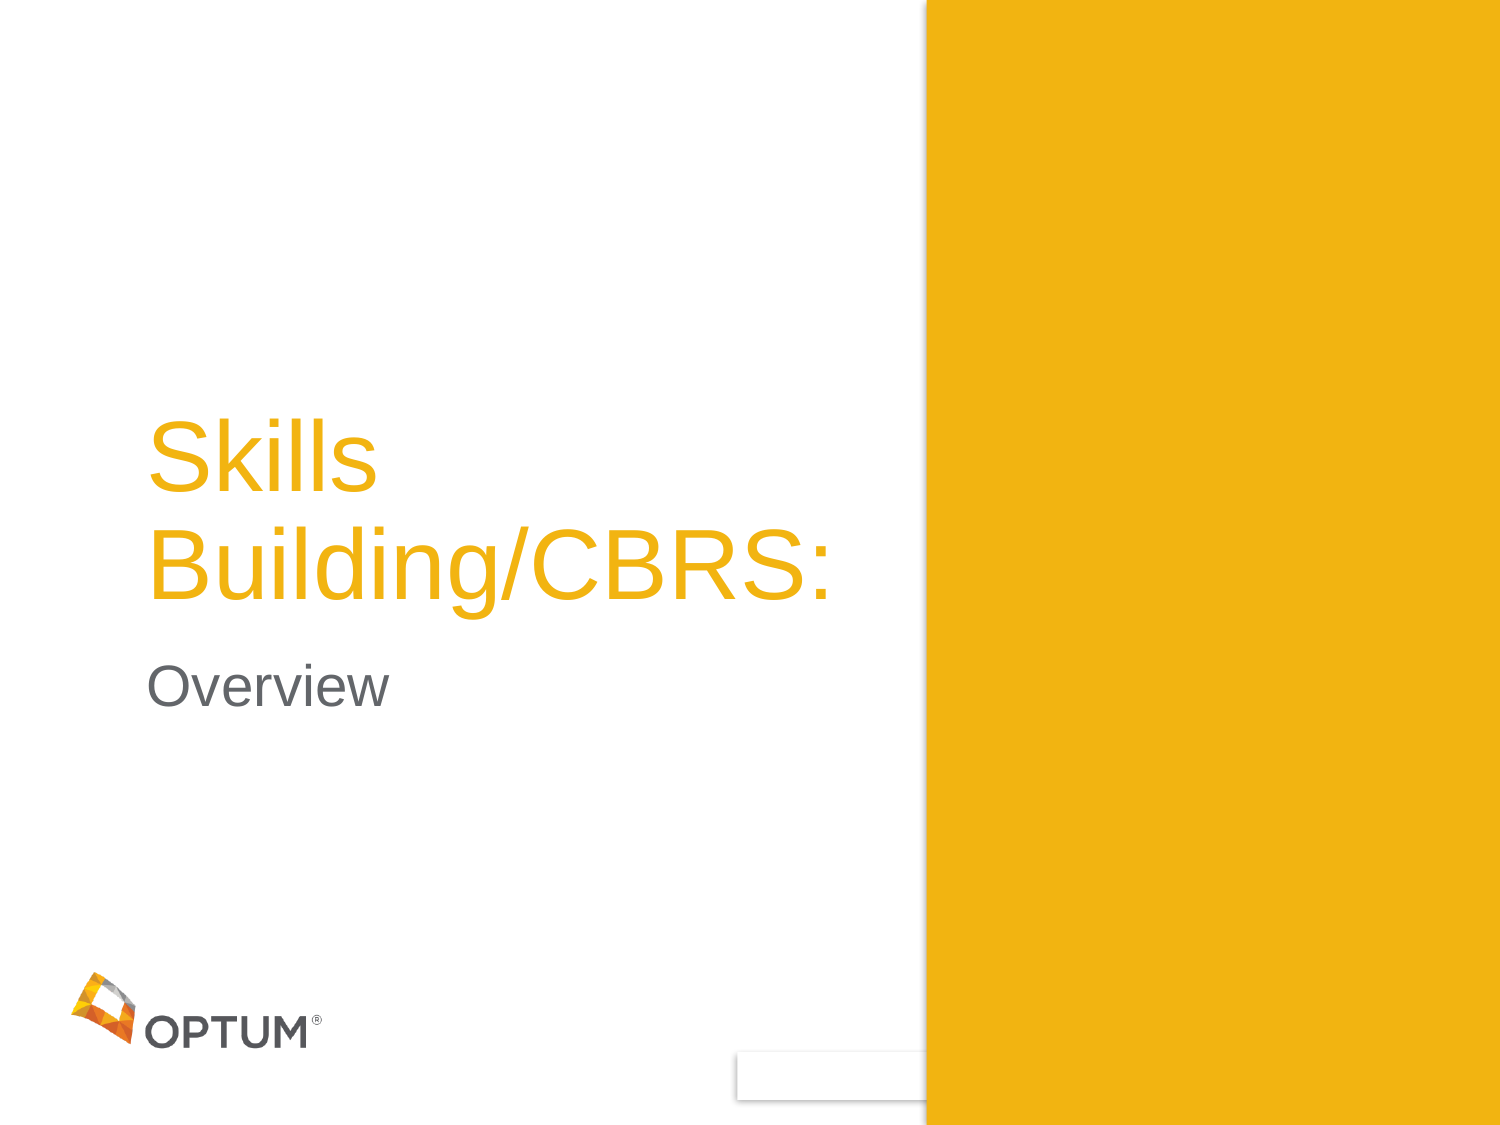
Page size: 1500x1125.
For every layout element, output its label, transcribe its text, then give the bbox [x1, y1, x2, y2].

title Skills Building/CBRS: [146, 194, 861, 636]
picture [63, 968, 329, 1052]
list Overview [146, 636, 861, 931]
